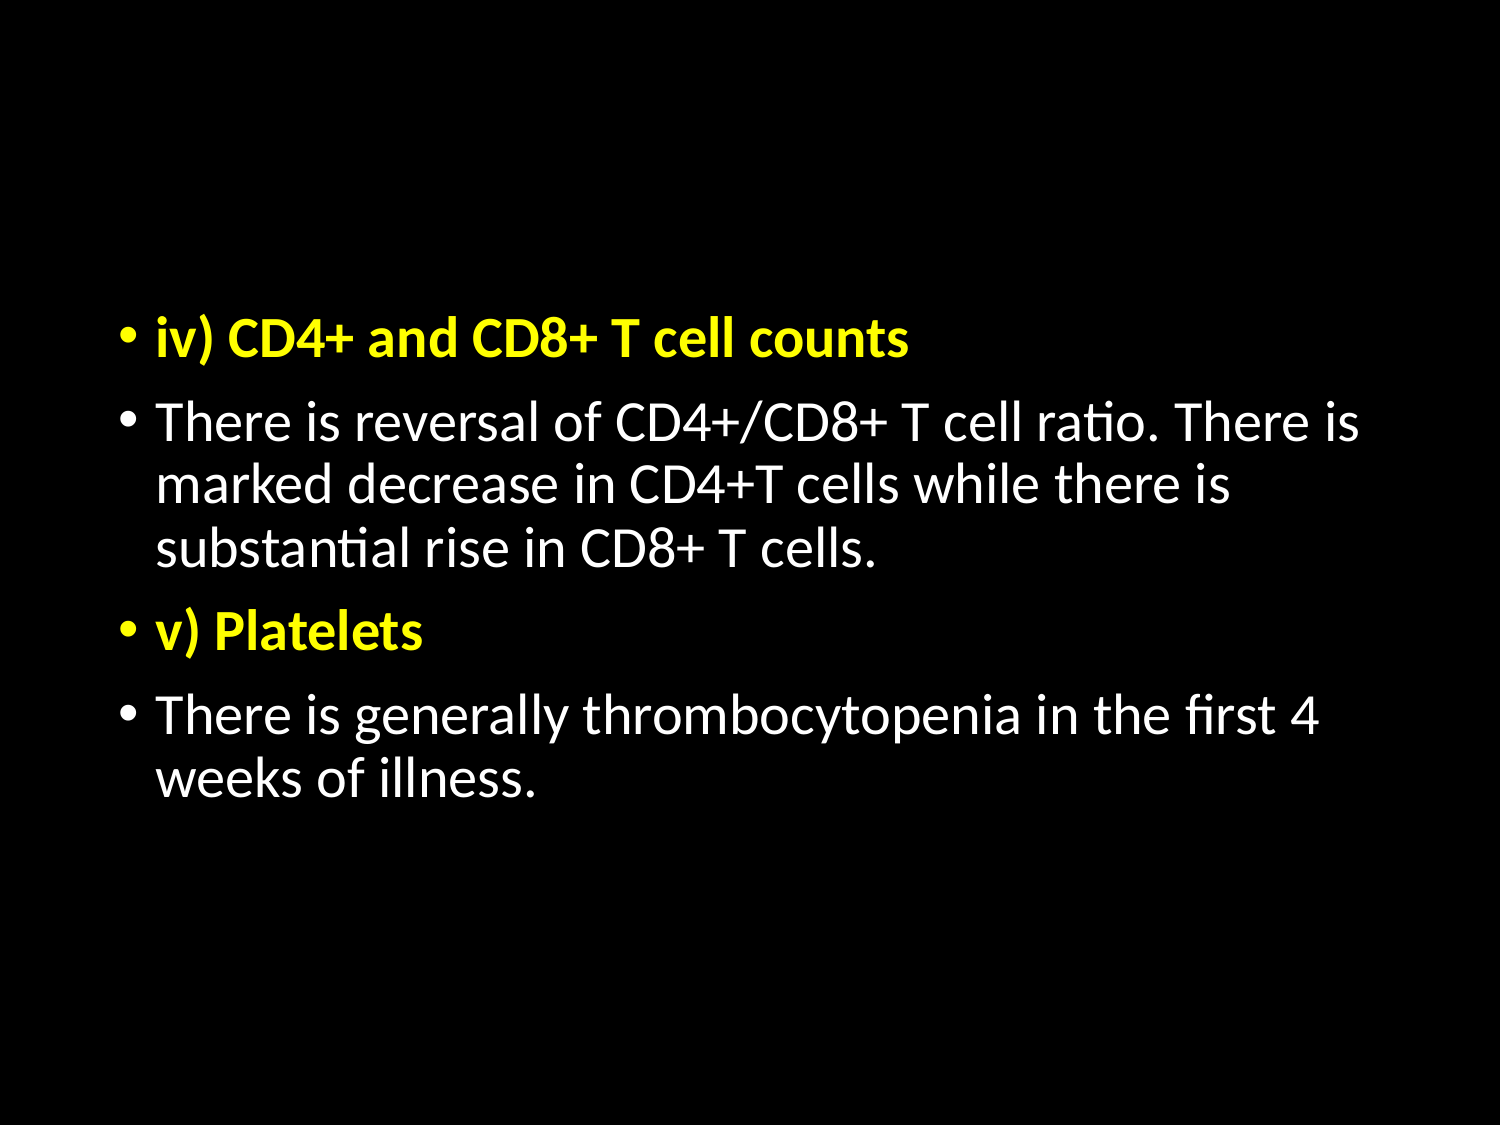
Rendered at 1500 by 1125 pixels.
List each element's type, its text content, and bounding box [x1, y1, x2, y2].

list iv) CD4+ and CD8+ T cell counts There is reversal of CD4+/CD8+ T cell ratio. There is marked decrease in CD4+T cells while there is substantial rise in CD8+ T cells. v) Platelets There is generally thrombocytopenia in the first 4 weeks of illness. [103, 299, 1397, 1014]
